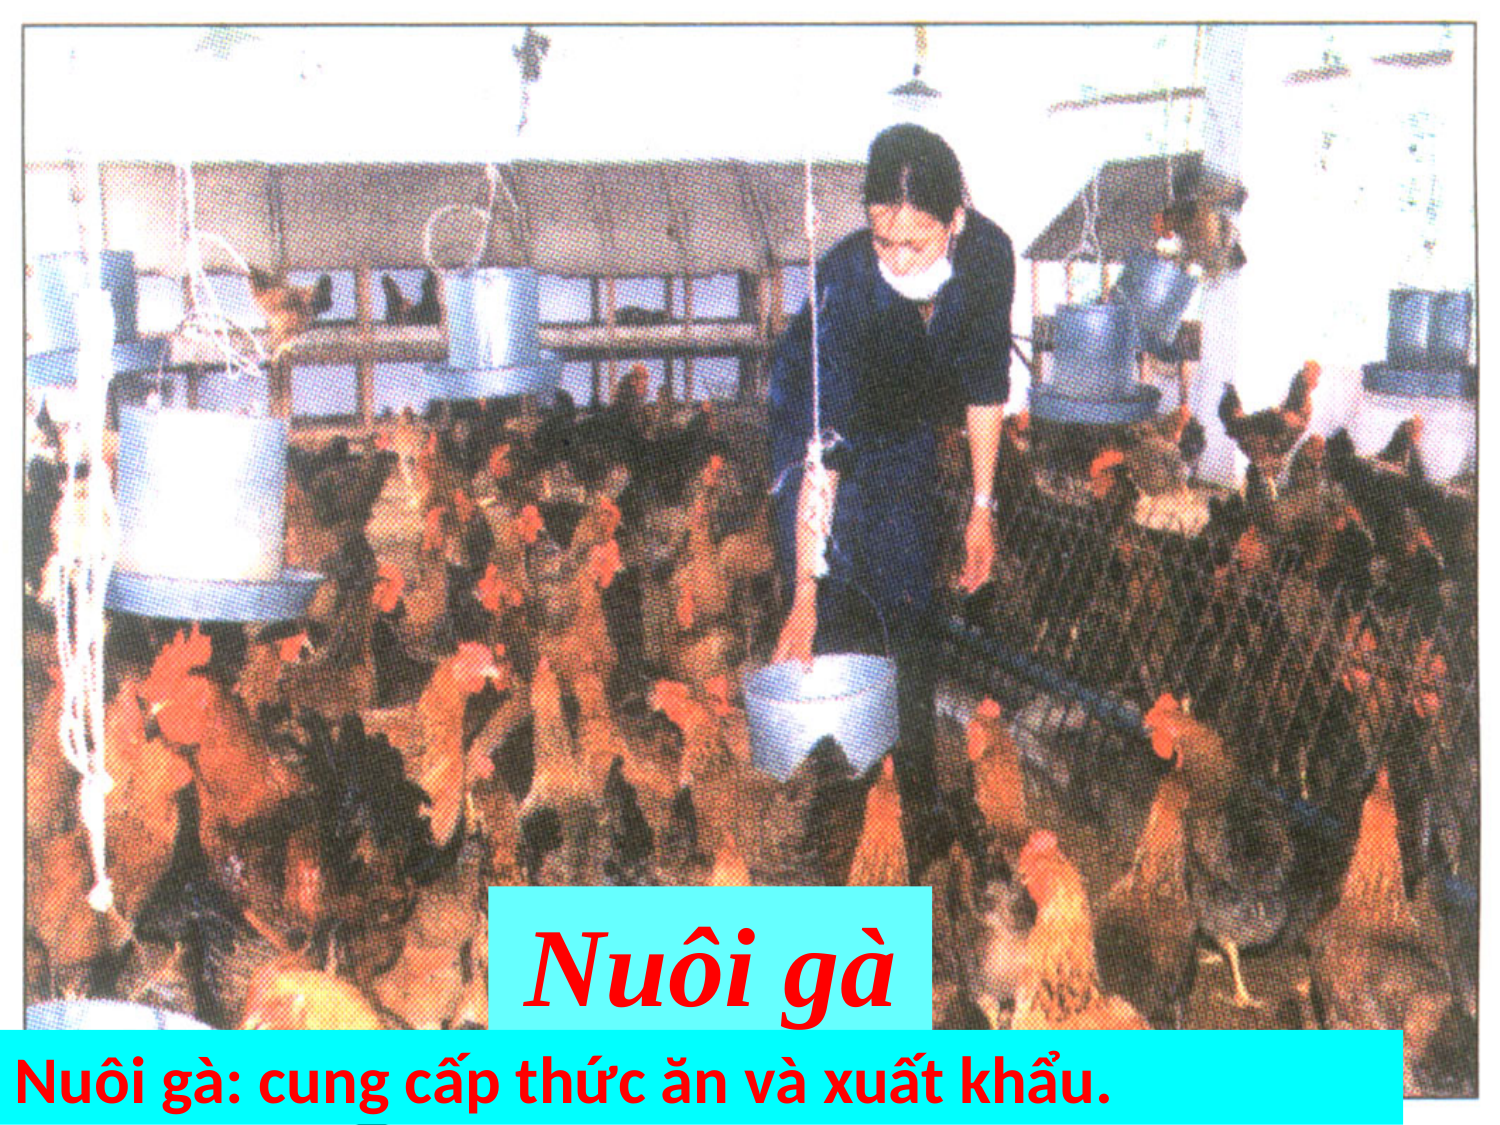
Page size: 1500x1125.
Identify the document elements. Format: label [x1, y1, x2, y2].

list [0, 0, 1500, 1125]
